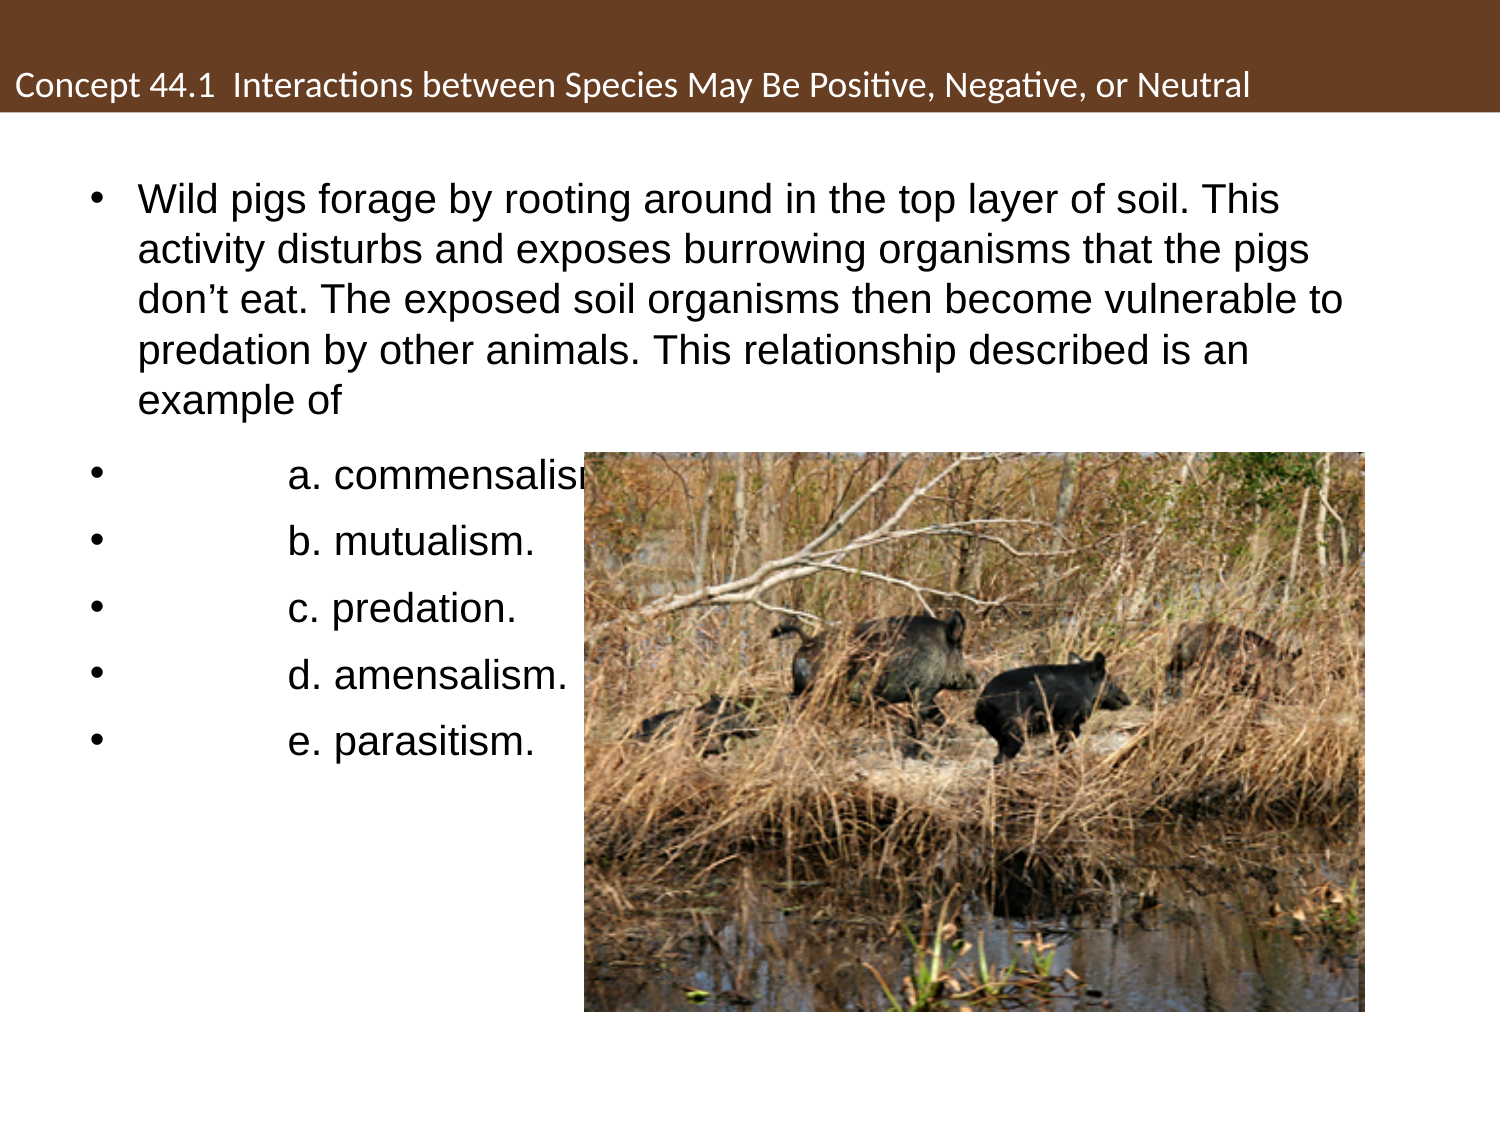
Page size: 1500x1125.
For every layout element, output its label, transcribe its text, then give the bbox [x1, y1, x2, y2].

picture [584, 451, 1365, 1012]
list Wild pigs forage by rooting around in the top layer of soil. This activity disturbs and exposes burrowing organisms that the pigs don’t eat. The exposed soil organisms then become vulnerable to predation by other animals. This relationship described is an example of a. commensalism. b. mutualism. c. predation. d. amensalism. e. parasitism. [74, 164, 1425, 1065]
text_box Concept 44.1 Interactions between Species May Be Positive, Negative, or Neutral [0, 0, 1500, 113]
